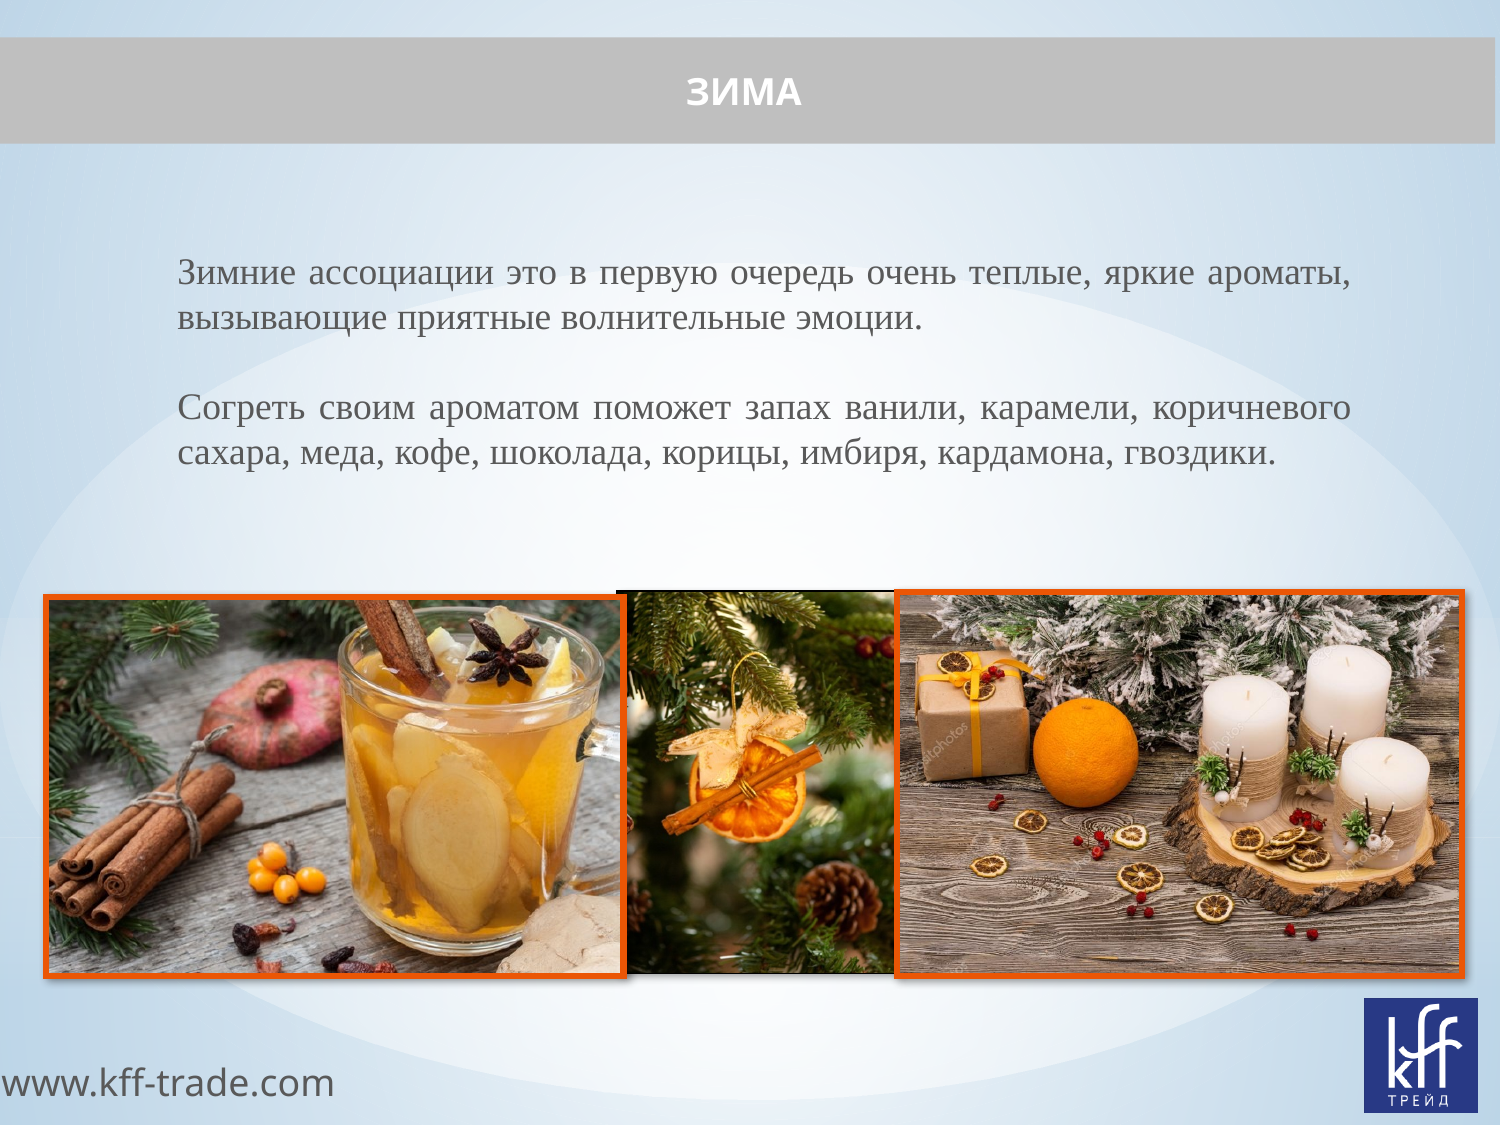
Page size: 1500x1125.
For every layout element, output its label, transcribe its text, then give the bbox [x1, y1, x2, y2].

text_box Зимние ассоциации это в первую очередь очень теплые, яркие ароматы, вызывающие приятные волнительные эмоции. Согреть своим ароматом поможет запах ванили, карамели, коричневого сахара, меда, кофе, шоколада, корицы, имбиря, кардамона, гвоздики. [162, 239, 1368, 480]
text_box [1, 1018, 752, 1125]
picture [1363, 998, 1479, 1113]
text_box ЗИМА [0, 36, 1496, 145]
text_box www.kff-trade.com [0, 1051, 351, 1112]
picture [48, 591, 1460, 973]
